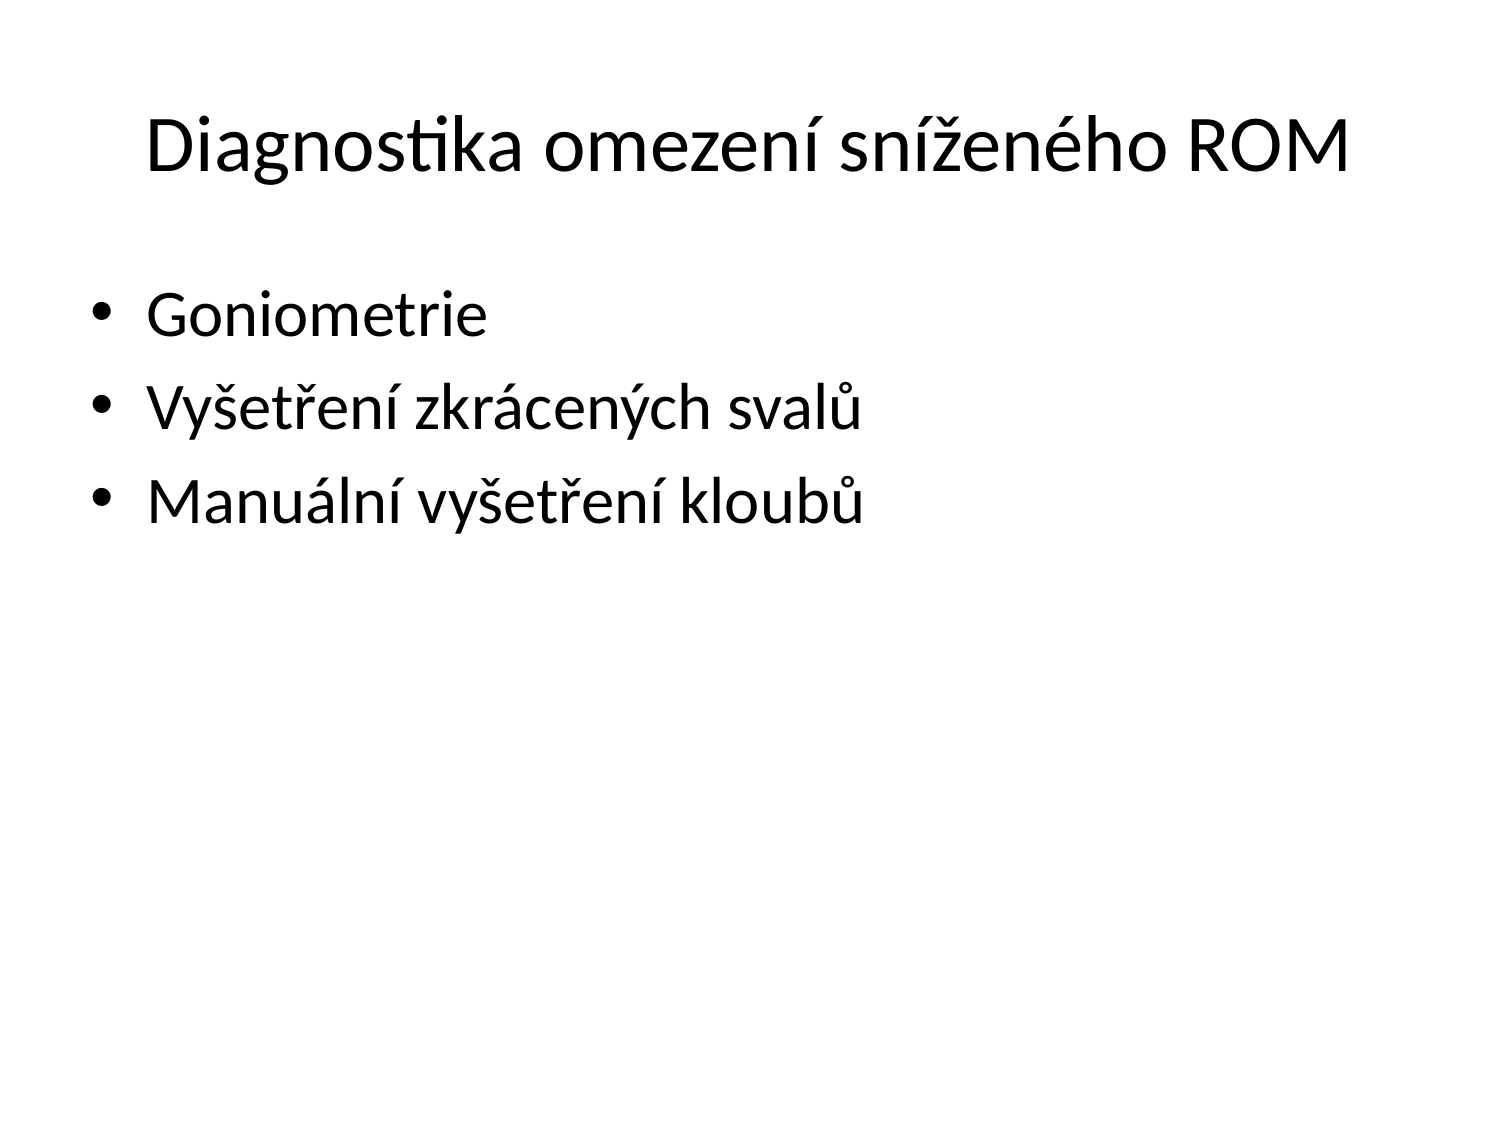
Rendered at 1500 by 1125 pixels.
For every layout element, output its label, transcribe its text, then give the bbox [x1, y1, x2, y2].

title Diagnostika omezení sníženého ROM [75, 45, 1425, 233]
list Goniometrie Vyšetření zkrácených svalů Manuální vyšetření kloubů [75, 262, 1425, 1005]
